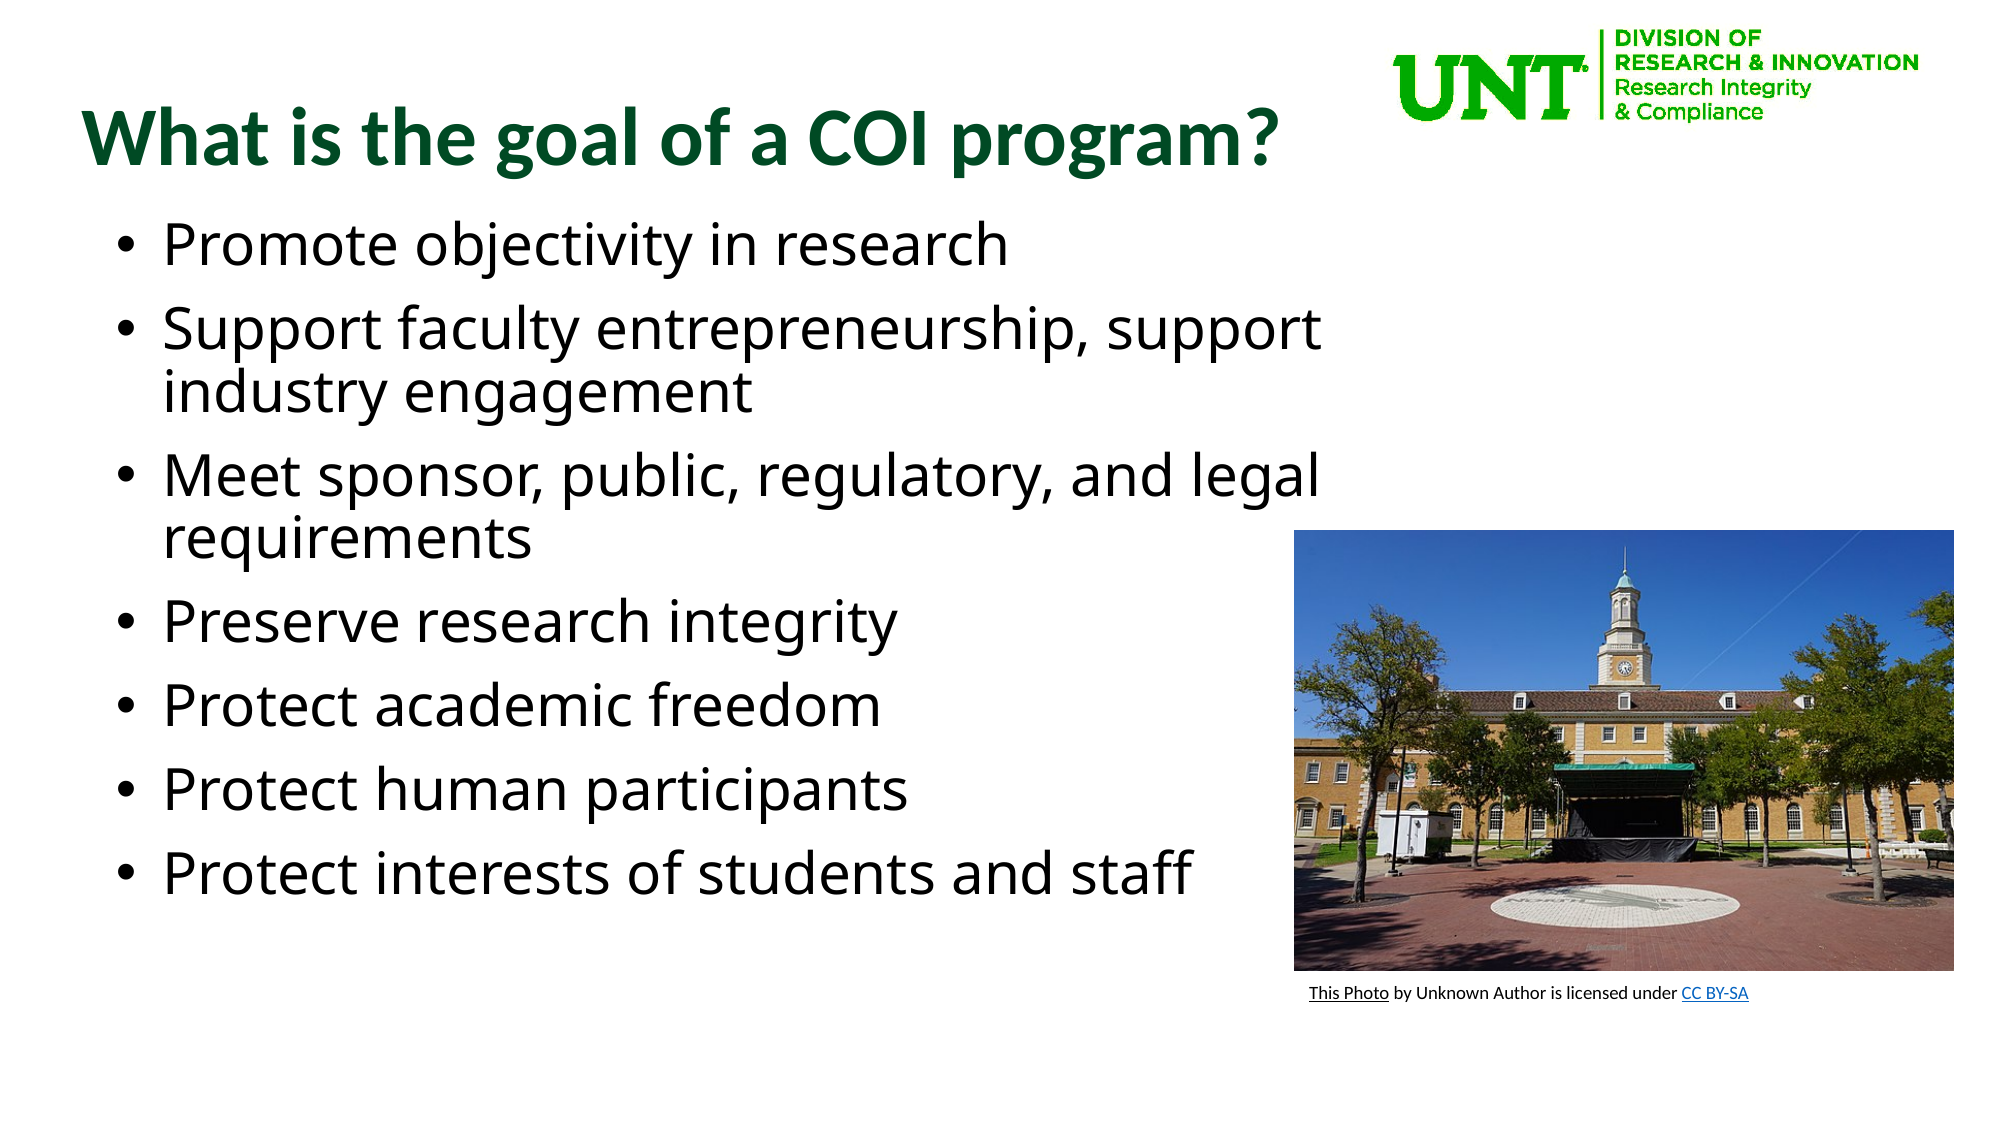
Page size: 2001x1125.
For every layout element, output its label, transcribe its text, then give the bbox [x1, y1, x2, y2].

picture [1312, 0, 2000, 150]
list Promote objectivity in research Support faculty entrepreneurship, support industry engagement Meet sponsor, public, regulatory, and legal requirements Preserve research integrity Protect academic freedom Protect human participants Protect interests of students and staff [101, 207, 1393, 968]
list What is the goal of a COI program? [66, 86, 1321, 230]
text_box This Photo by Unknown Author is licensed under CC BY-SA [1294, 973, 1954, 1011]
picture [1294, 530, 1954, 971]
